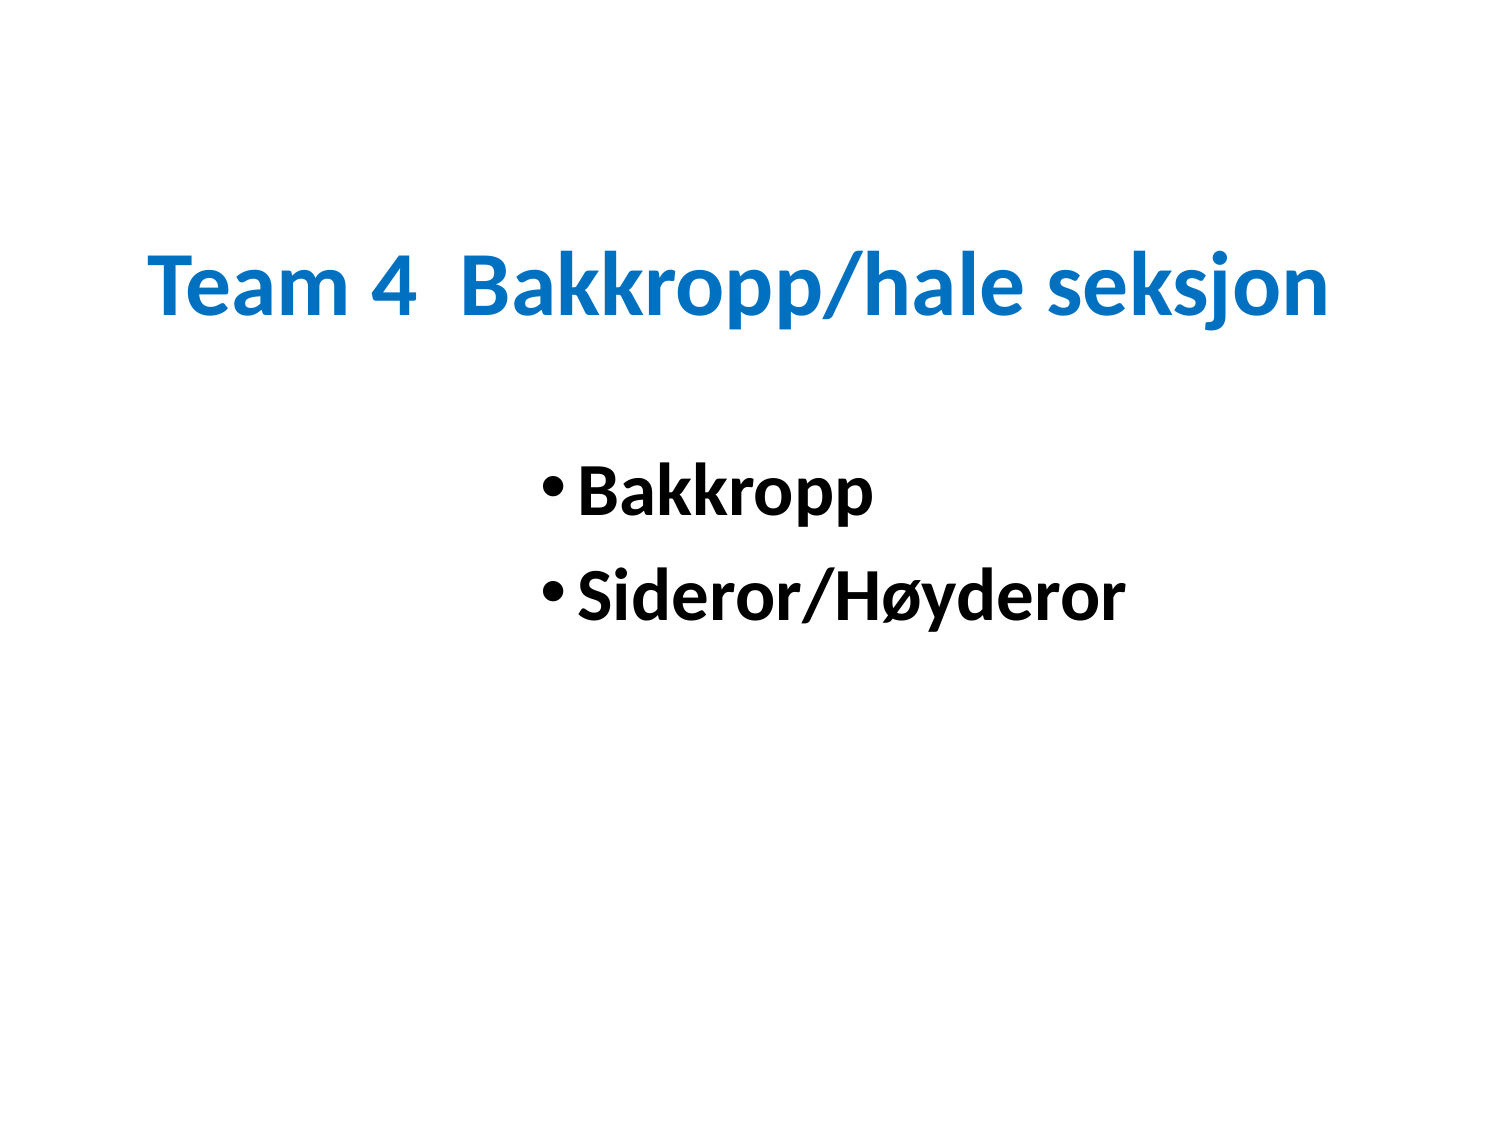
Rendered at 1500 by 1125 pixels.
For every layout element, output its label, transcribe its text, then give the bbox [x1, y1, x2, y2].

list Bakkropp Sideror/Høyderor [75, 432, 1425, 1005]
title Team 4 Bakkropp/hale seksjon [64, 208, 1415, 350]
